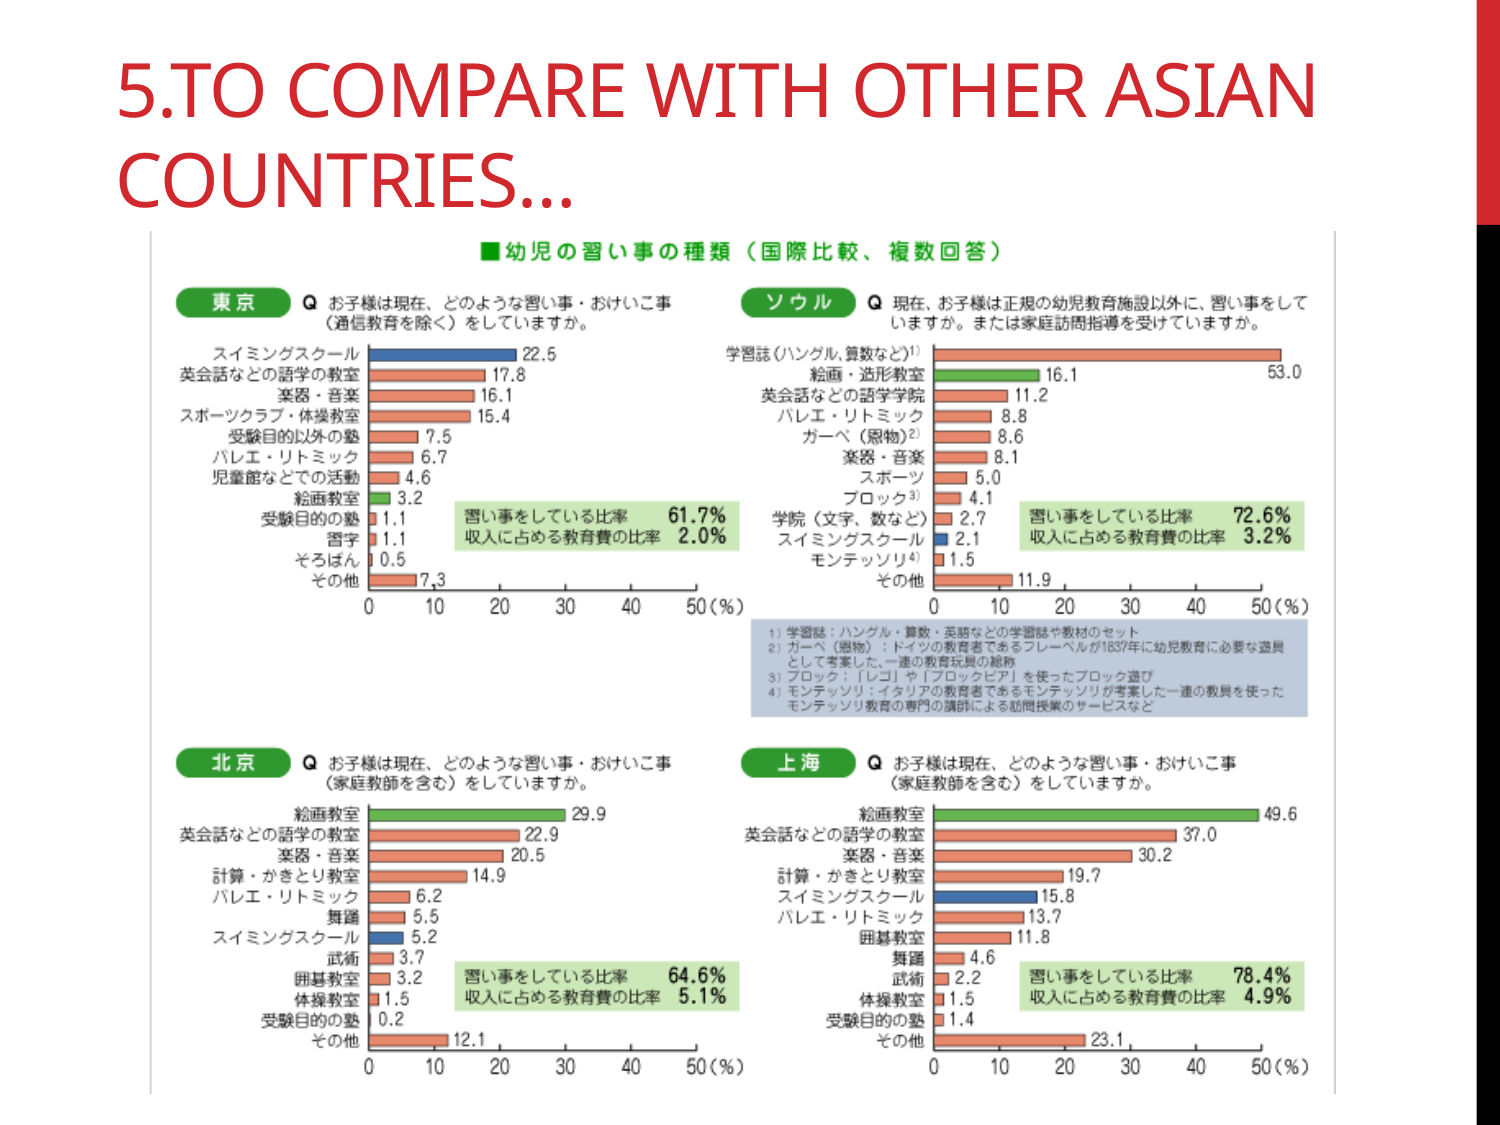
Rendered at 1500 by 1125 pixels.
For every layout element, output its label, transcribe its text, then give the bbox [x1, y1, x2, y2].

title 5.To compare with other Asian countries… [100, 5, 1366, 231]
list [147, 231, 1336, 1095]
